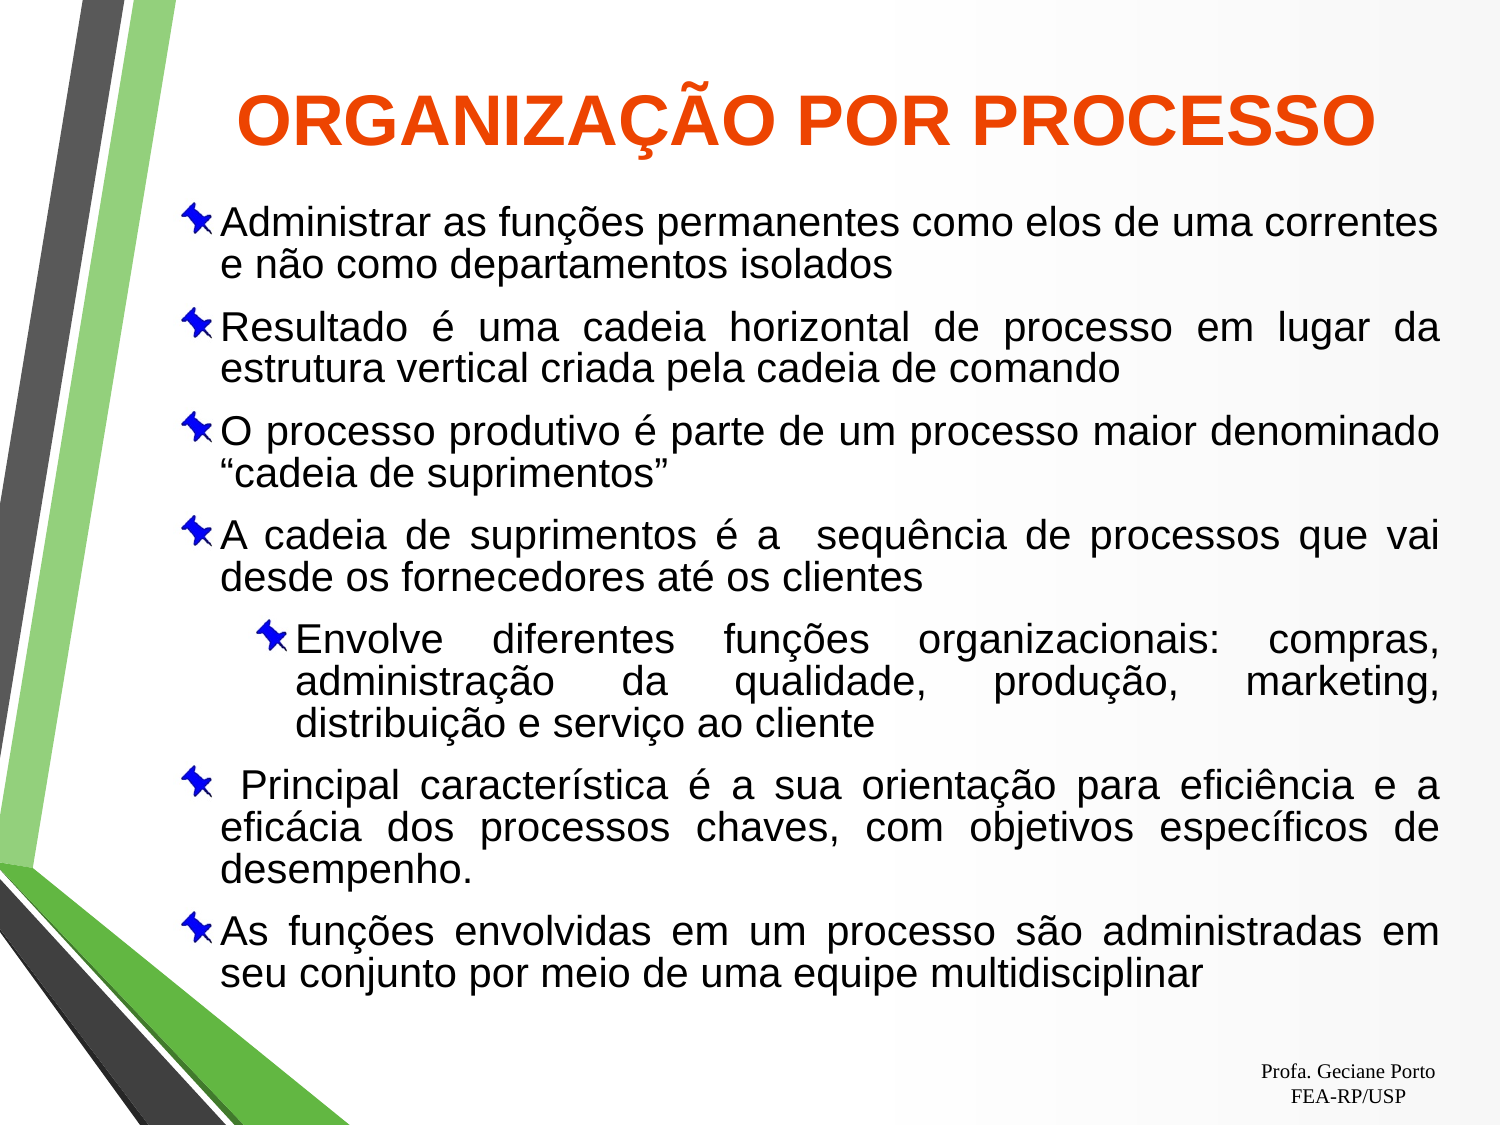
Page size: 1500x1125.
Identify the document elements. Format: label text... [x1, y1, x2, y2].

text_box Profa. Geciane Porto FEA-RP/USP [1239, 1050, 1458, 1115]
picture [173, 761, 214, 805]
picture [173, 303, 214, 346]
title ORGANIZAÇÃO POR PROCESSO [108, 66, 1500, 168]
picture [173, 407, 214, 450]
list Administrar as funções permanentes como elos de uma correntes e não como departamentos isolados Resultado é uma cadeia horizontal de processo em lugar da estrutura vertical criada pela cadeia de comando O processo produtivo é parte de um processo maior denominado “cadeia de suprimentos” A cadeia de suprimentos é a sequência de processos que vai desde os fornecedores até os clientes Envolve diferentes funções organizacionais: compras, administração da qualidade, produção, marketing, distribuição e serviço ao cliente Principal característica é a sua orientação para eficiência e a eficácia dos processos chaves, com objetivos específicos de desempenho. As funções envolvidas em um processo são administradas em seu conjunto por meio de uma equipe multidisciplinar [158, 326, 1456, 873]
picture [173, 198, 214, 242]
picture [173, 511, 214, 554]
picture [173, 907, 214, 951]
picture [248, 615, 289, 659]
